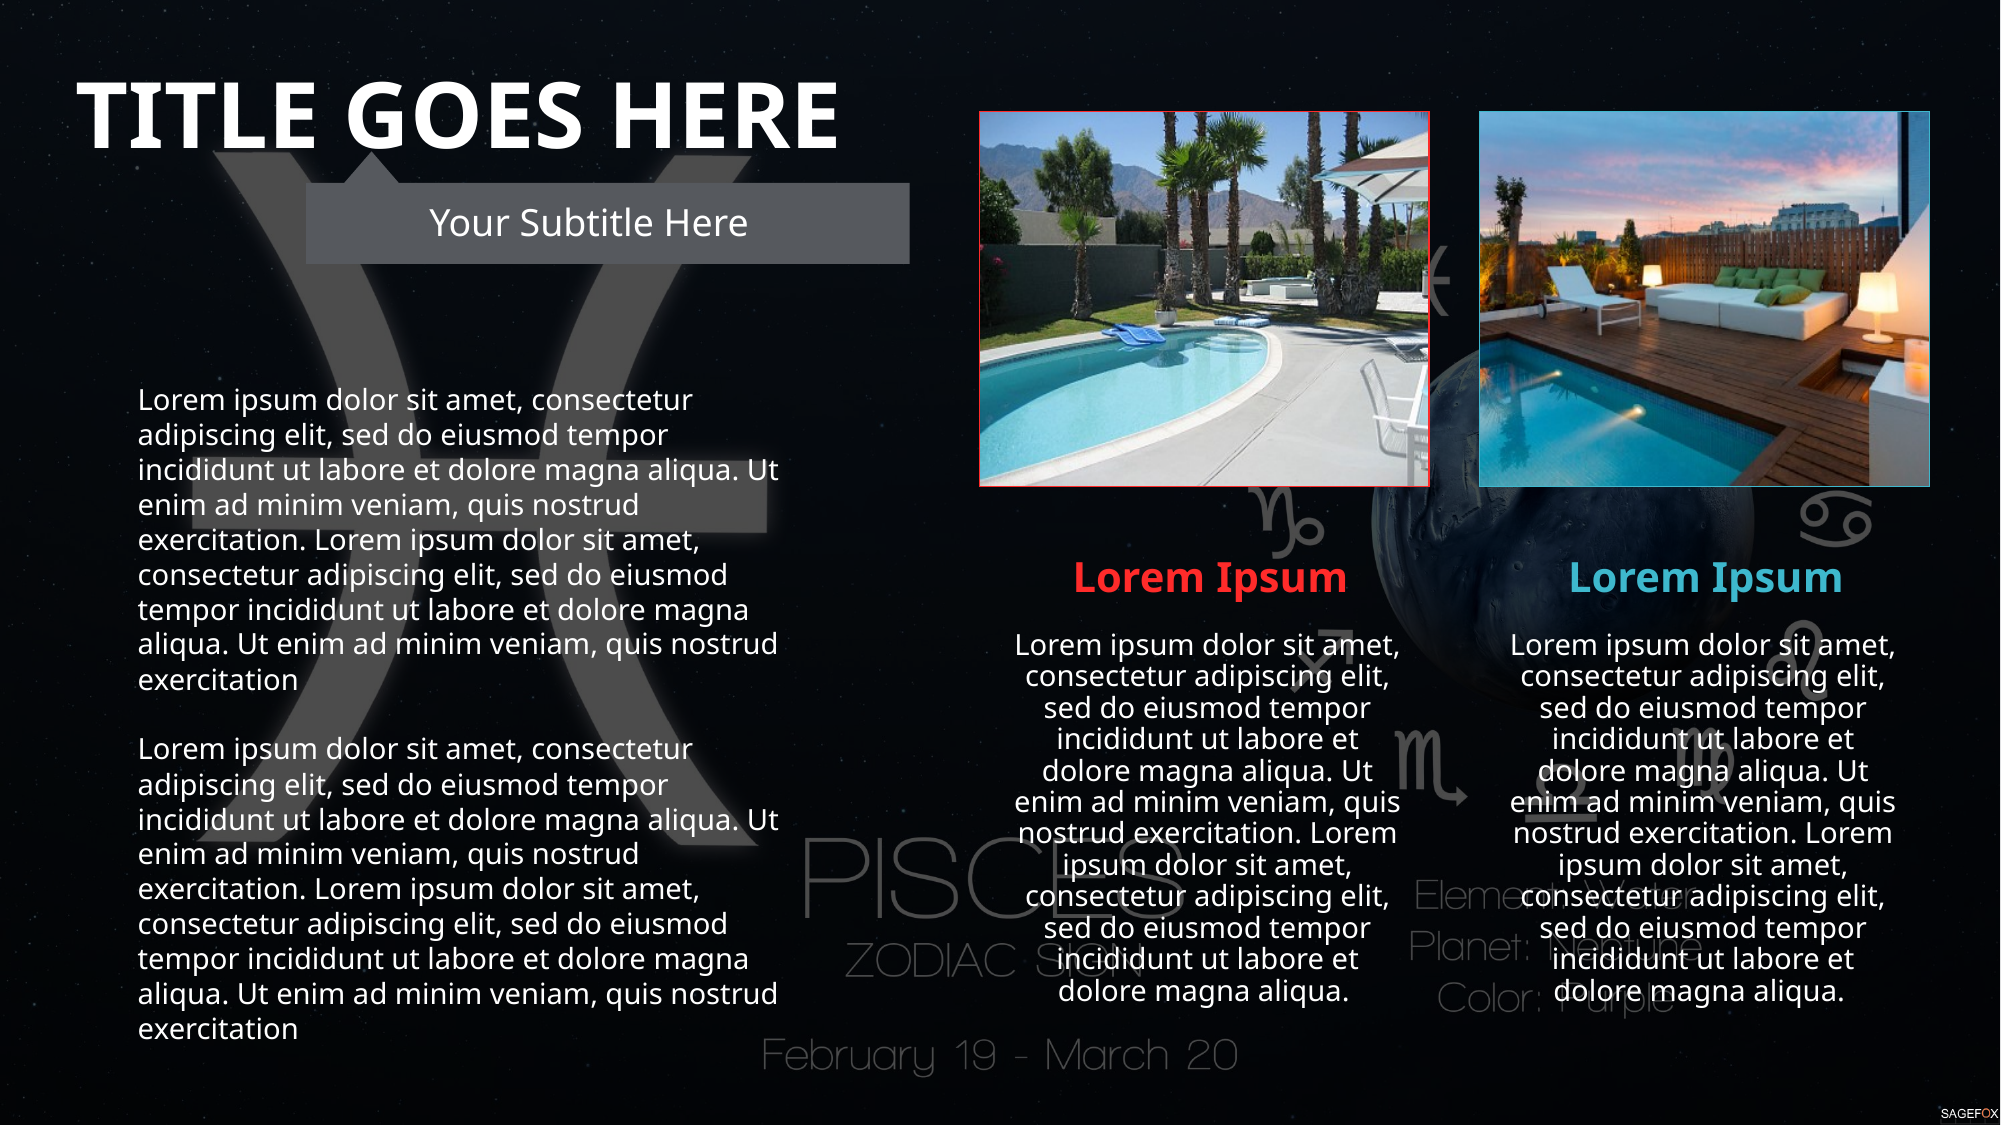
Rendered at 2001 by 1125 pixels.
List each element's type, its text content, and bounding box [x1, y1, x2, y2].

text_box Lorem ipsum dolor sit amet, consectetur adipiscing elit, sed do eiusmod tempor incididunt ut labore et dolore magna aliqua. Ut enim ad minim veniam, quis nostrud exercitation. Lorem ipsum dolor sit amet, consectetur adipiscing elit, sed do eiusmod tempor incididunt ut labore et dolore magna aliqua. Ut enim ad minim veniam, quis nostrud exercitation Lorem ipsum dolor sit amet, consectetur adipiscing elit, sed do eiusmod tempor incididunt ut labore et dolore magna aliqua. Ut enim ad minim veniam, quis nostrud exercitation. Lorem ipsum dolor sit amet, consectetur adipiscing elit, sed do eiusmod tempor incididunt ut labore et dolore magna aliqua. Ut enim ad minim veniam, quis nostrud exercitation [122, 373, 798, 1125]
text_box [306, 151, 910, 264]
text_box [1478, 110, 1930, 487]
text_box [1509, 543, 1900, 1006]
text_box TITLE GOES HERE [60, 49, 965, 175]
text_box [1013, 543, 1404, 1006]
text_box [978, 110, 1430, 487]
picture [0, 0, 2001, 1125]
